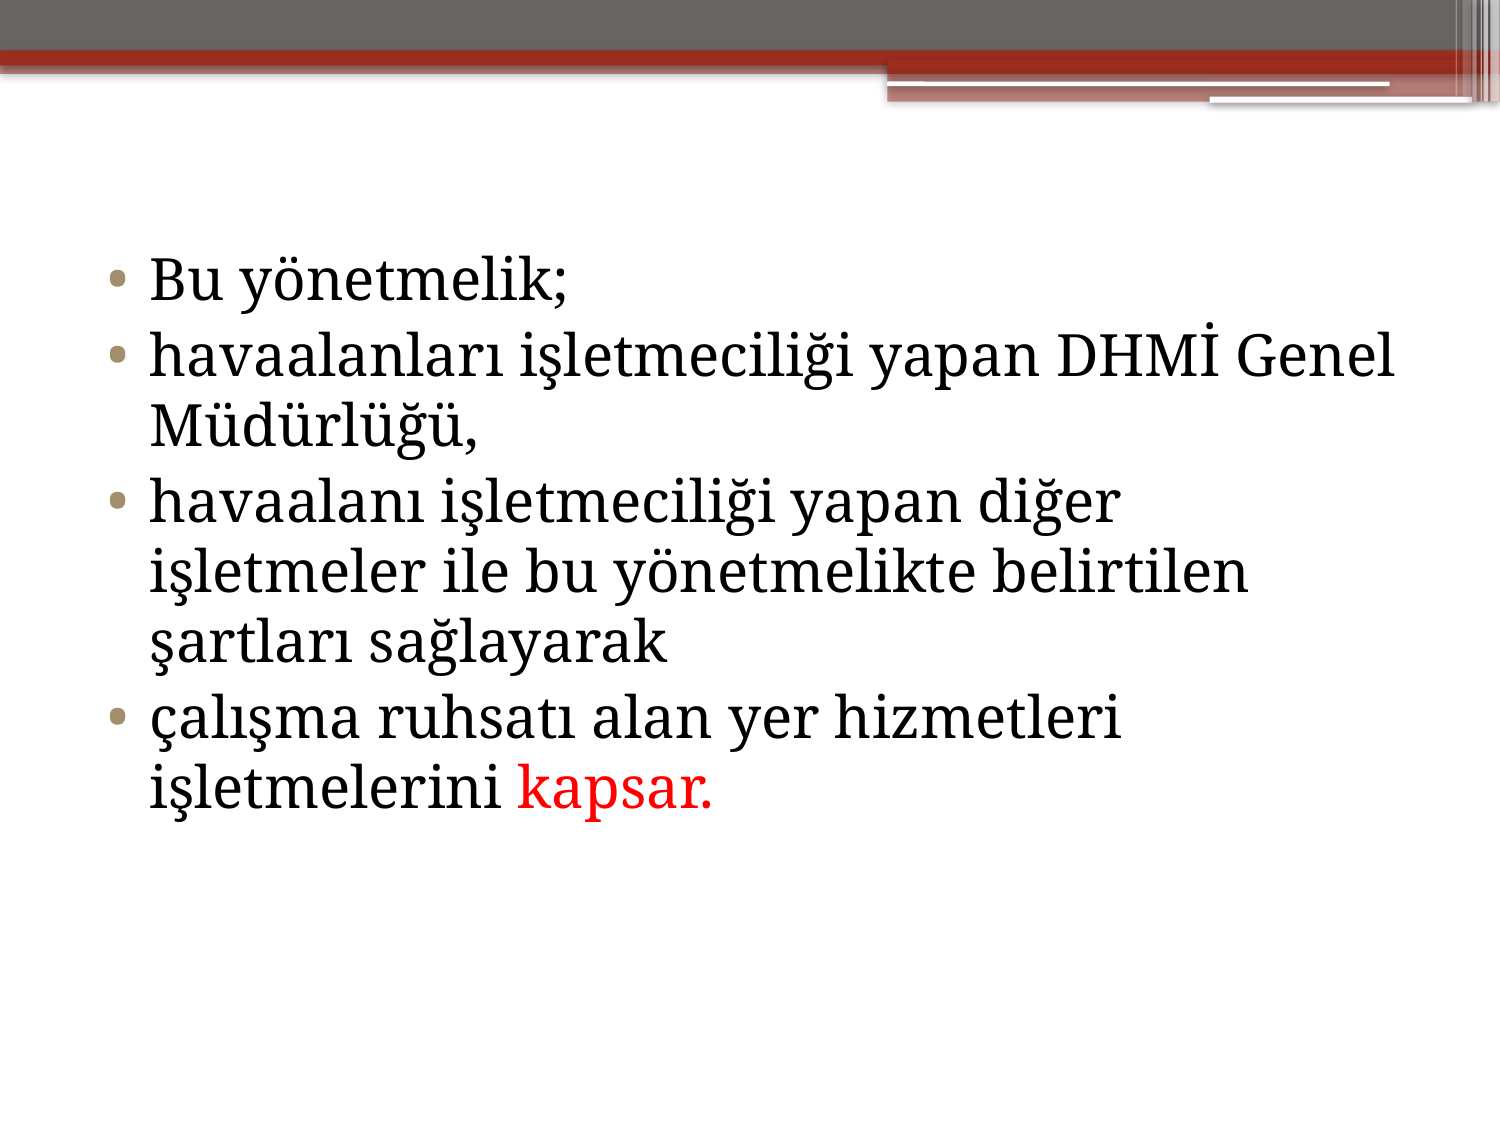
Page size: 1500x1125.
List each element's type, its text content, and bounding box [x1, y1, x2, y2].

list Bu yönetmelik; havaalanları işletmeciliği yapan DHMİ Genel Müdürlüğü, havaalanı işletmeciliği yapan diğer işletmeler ile bu yönetmelikte belirtilen şartları sağlayarak çalışma ruhsatı alan yer hizmetleri işletmelerini kapsar. [75, 234, 1425, 1079]
